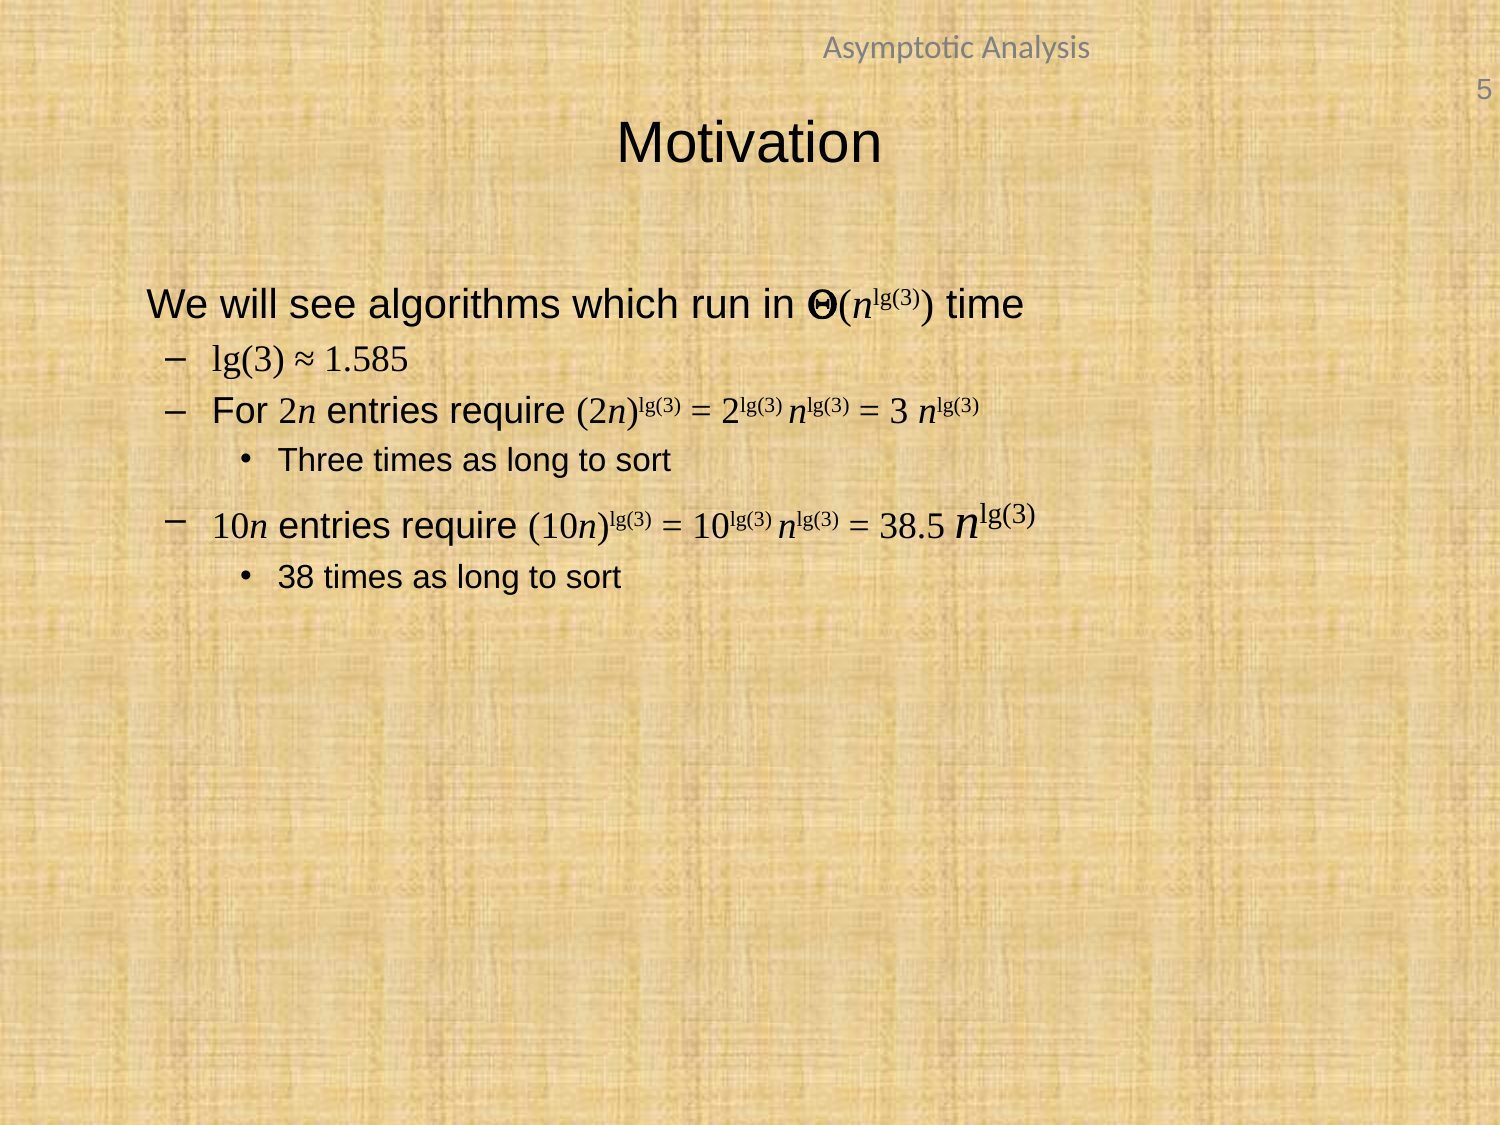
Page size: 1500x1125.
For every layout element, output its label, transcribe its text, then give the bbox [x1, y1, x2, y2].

picture [0, 0, 1500, 1125]
title Motivation [74, 44, 1426, 233]
list We will see algorithms which run in Q(nlg(3)) time lg(3) ≈ 1.585 For 2n entries require (2n)lg(3) = 2lg(3) nlg(3) = 3 nlg(3) Three times as long to sort 10n entries require (10n)lg(3) = 10lg(3) nlg(3) = 38.5 nlg(3) 38 times as long to sort [74, 268, 1426, 1012]
